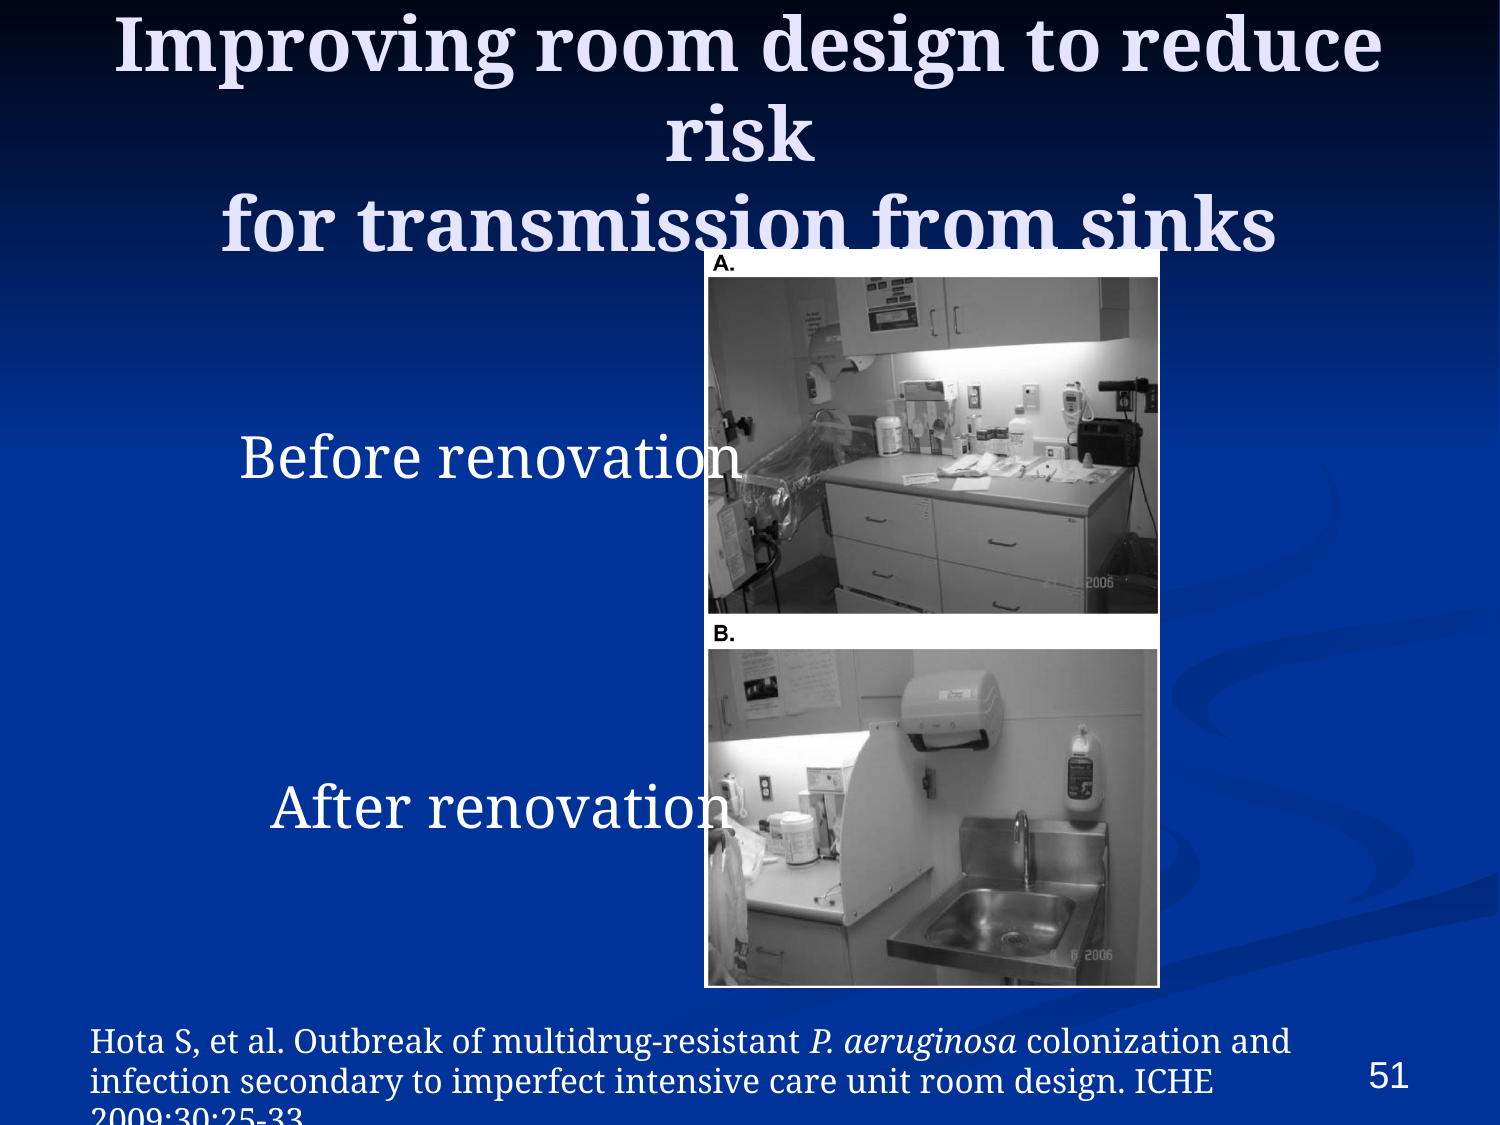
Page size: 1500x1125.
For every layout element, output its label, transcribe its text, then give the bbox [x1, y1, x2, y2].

title Improving room design to reduce risk for transmission from sinks [74, 37, 1426, 226]
text_box Before renovation After renovation [225, 412, 699, 848]
text_box Hota S, et al. Outbreak of multidrug-resistant P. aeruginosa colonization and infection secondary to imperfect intensive care unit room design. ICHE 2009;30:25-33. [74, 1012, 1413, 1125]
picture [704, 249, 1161, 988]
slide_number 51 [1074, 1024, 1426, 1104]
